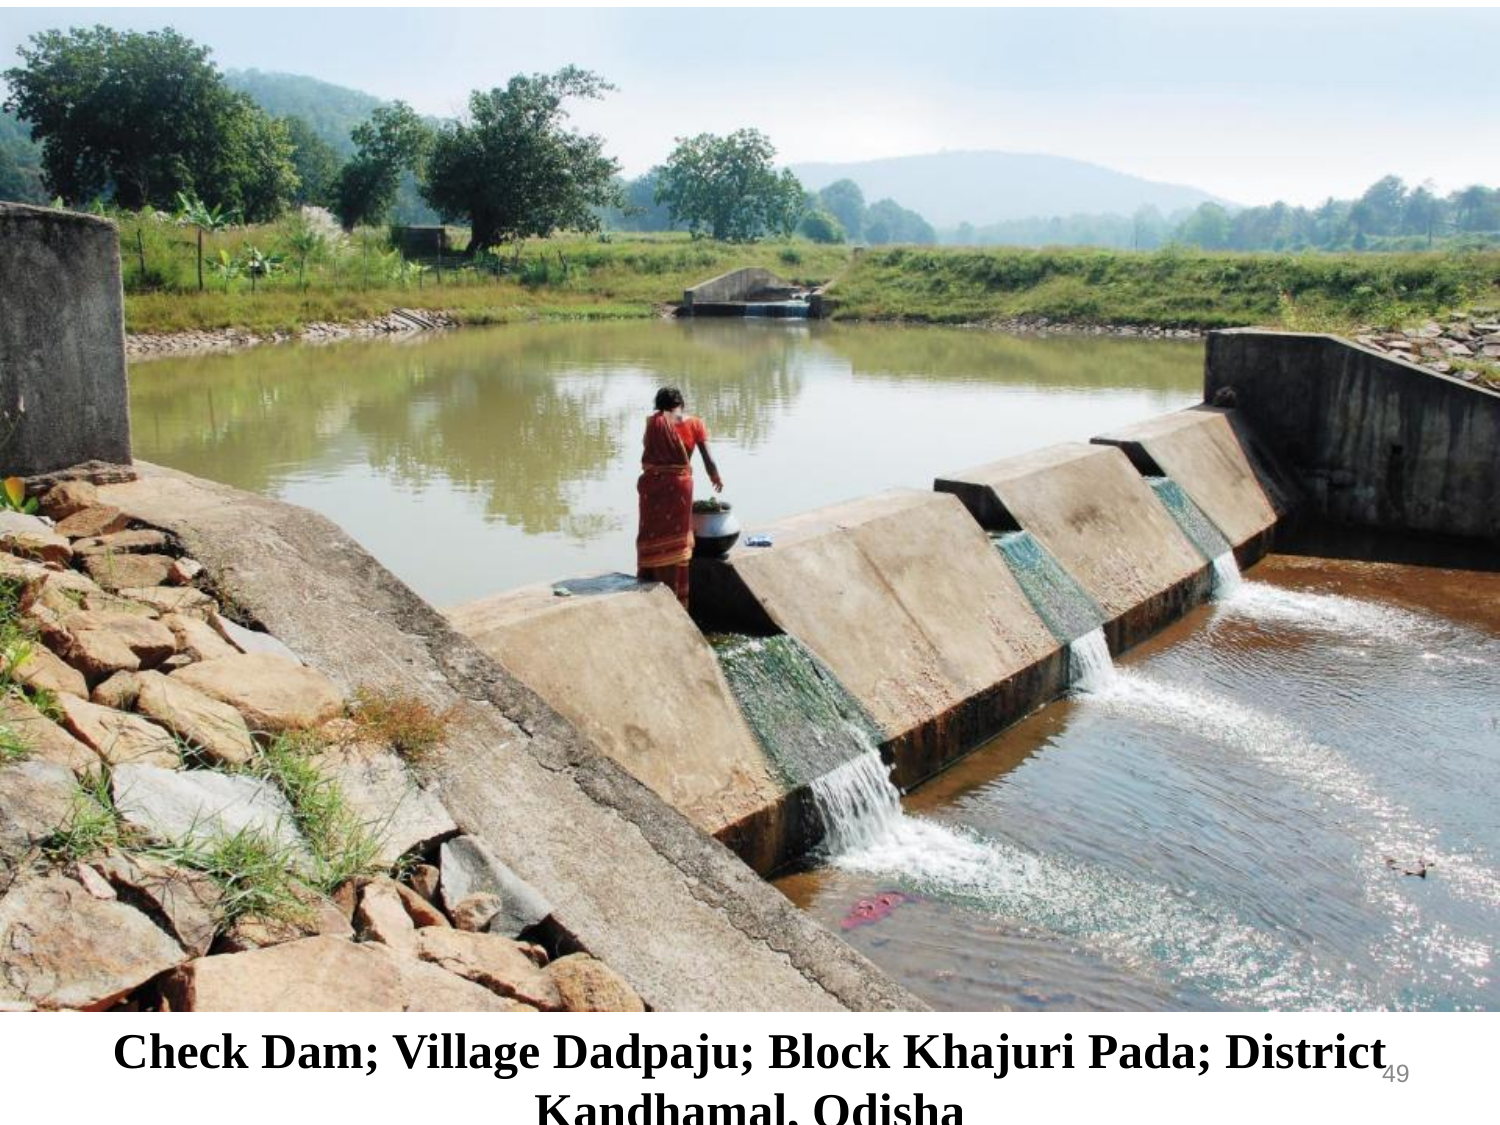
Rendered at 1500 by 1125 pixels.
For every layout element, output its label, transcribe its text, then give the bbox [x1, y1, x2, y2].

picture [0, 6, 1500, 1012]
text_box Check Dam; Village Dadpaju; Block Khajuri Pada; District Kandhamal, Odisha [0, 1018, 1500, 1125]
